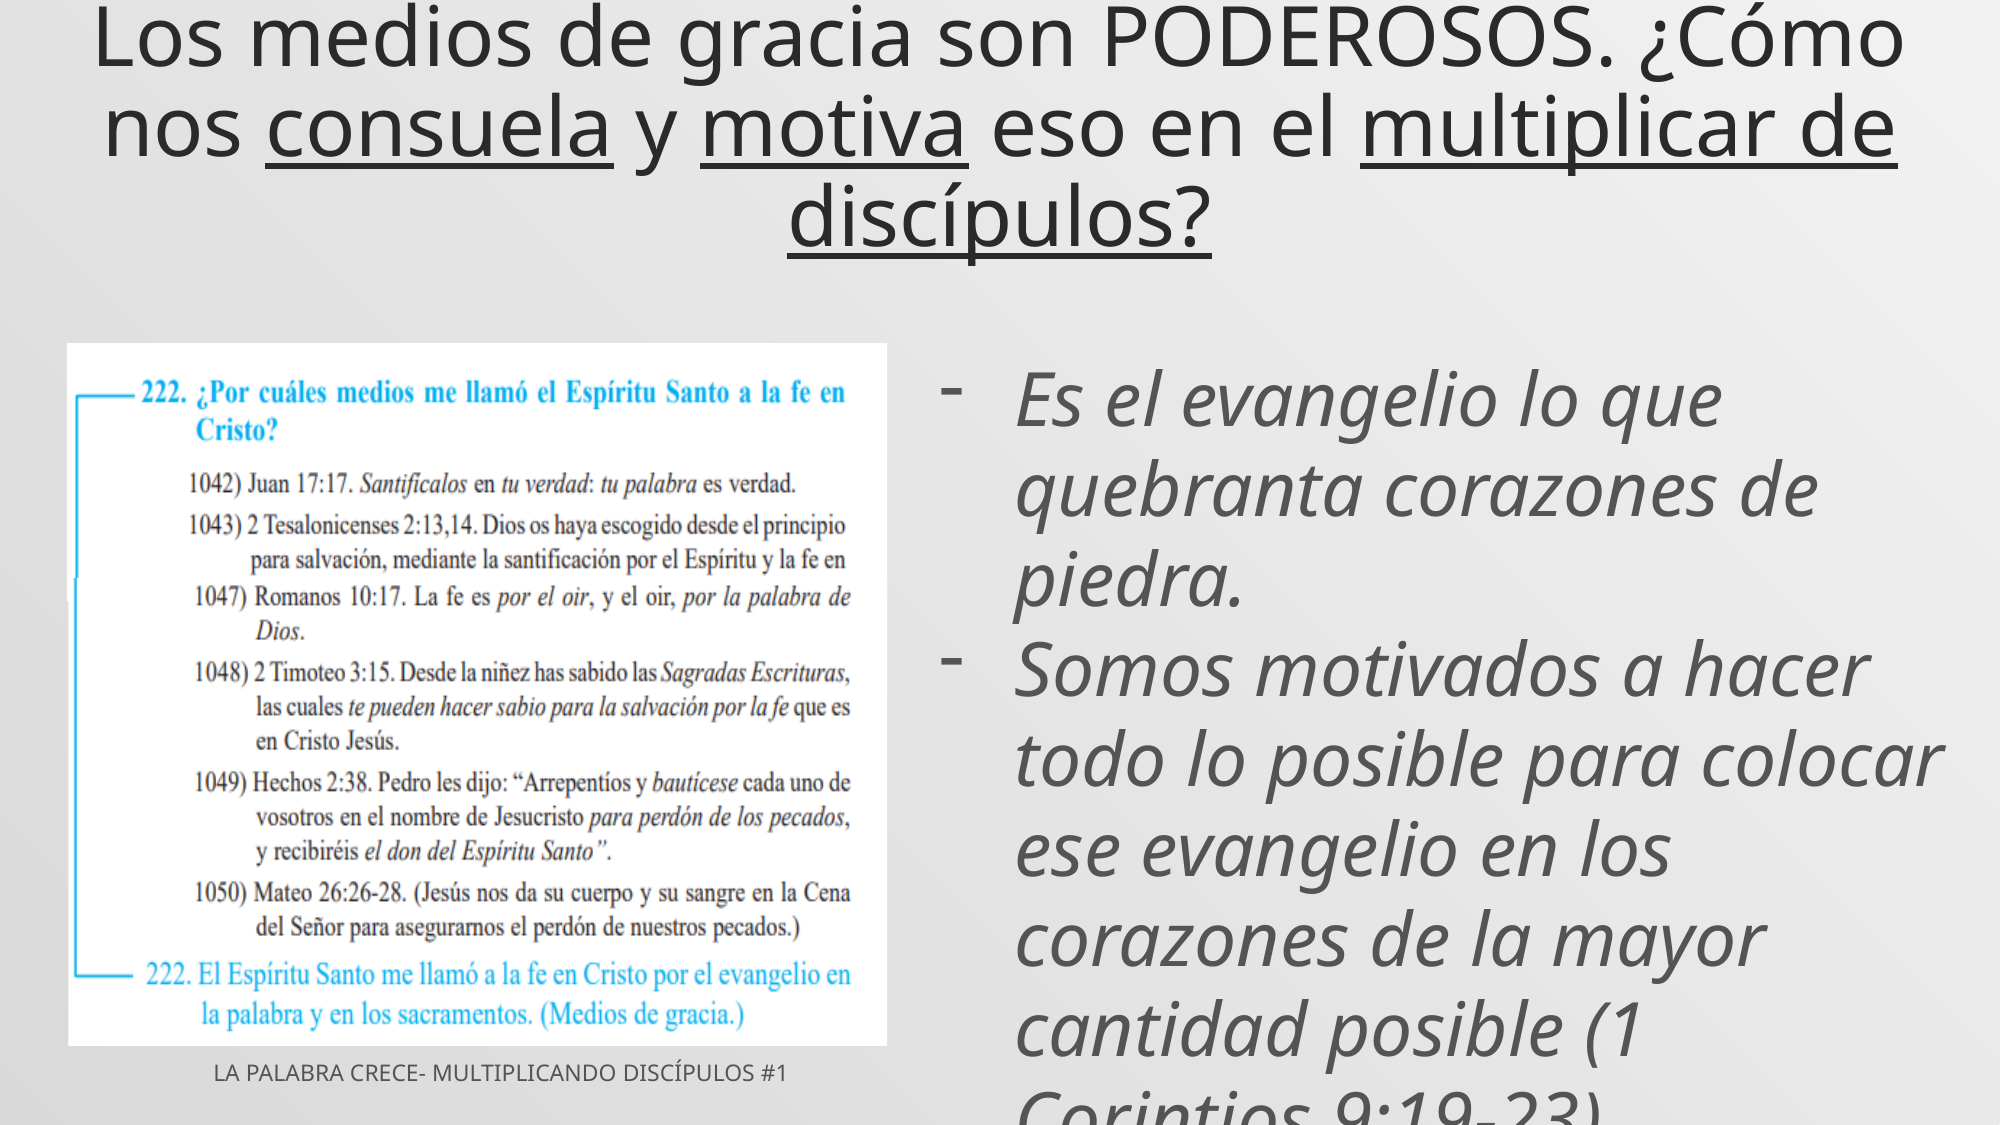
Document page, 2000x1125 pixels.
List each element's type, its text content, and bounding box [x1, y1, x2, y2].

title Los medios de gracia son PODEROSOS. ¿Cómo nos consuela y motiva eso en el multiplicar de discípulos? [52, 47, 1947, 273]
footer La Palabra Crece- Multiplicando Discípulos #1 [198, 1057, 924, 1088]
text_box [66, 343, 888, 1046]
text_box Es el evangelio lo que quebranta corazones de piedra. Somos motivados a hacer todo lo posible para colocar ese evangelio en los corazones de la mayor cantidad posible (1 Corintios 9:19-23). [924, 343, 1963, 1125]
